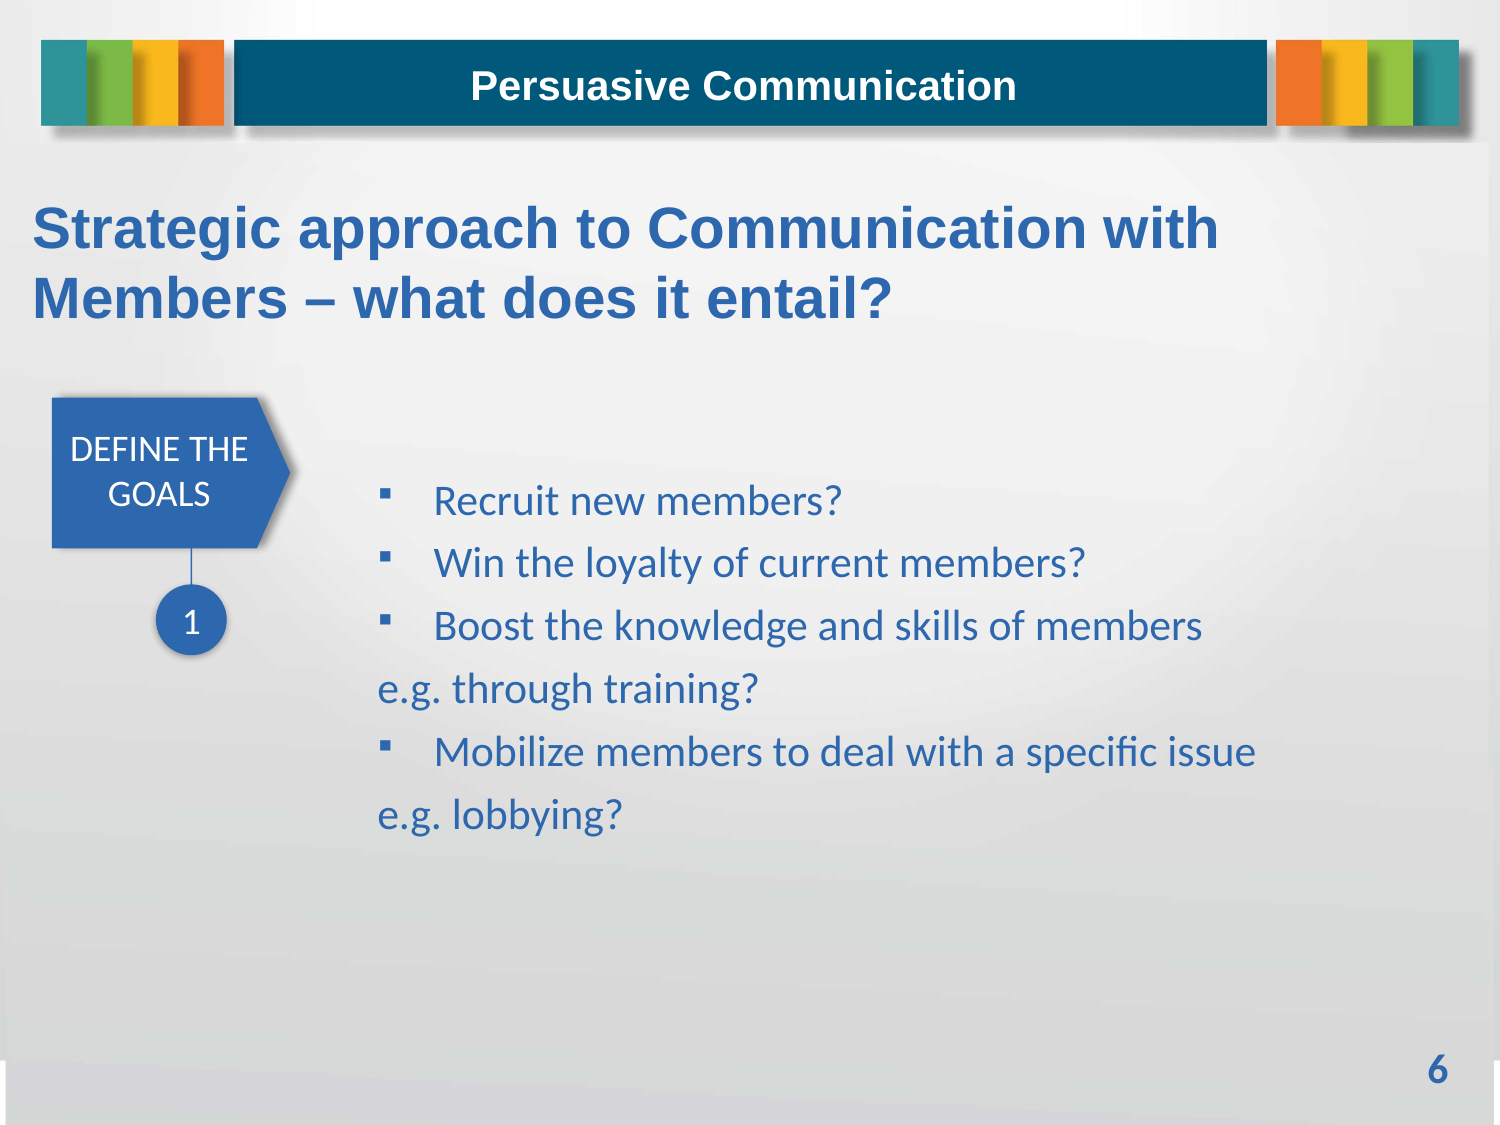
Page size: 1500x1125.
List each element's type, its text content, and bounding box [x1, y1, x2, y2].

picture [0, 0, 1500, 1125]
title Strategic approach to Communication with Members – what does it entail? [17, 178, 1312, 342]
text_box Recruit new members? Win the loyalty of current members? Boost the knowledge and skills of members e.g. through training? Mobilize members to deal with a specific issue e.g. lobbying? [366, 513, 1380, 804]
text_box DEFINE THE GOALS [51, 396, 291, 550]
text_box 1 [155, 583, 228, 656]
text_box Persuasive Communication [253, 42, 1235, 126]
